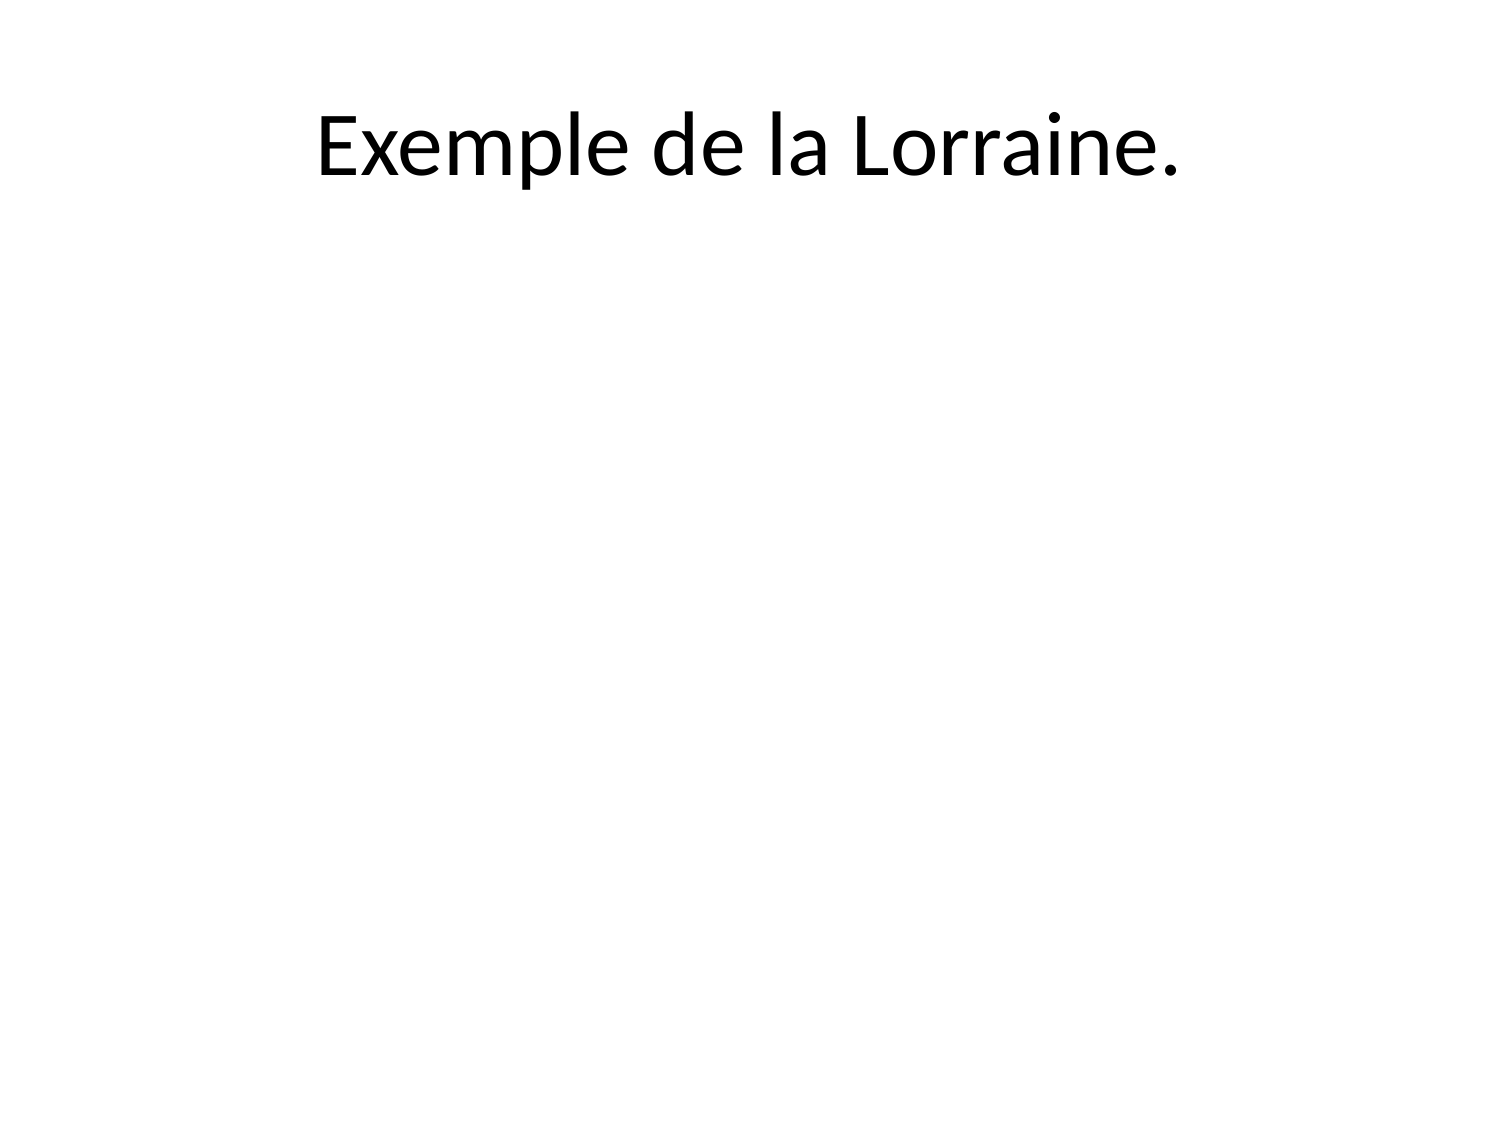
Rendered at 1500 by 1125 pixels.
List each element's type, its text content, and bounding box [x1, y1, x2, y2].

title Exemple de la Lorraine. [75, 45, 1425, 233]
